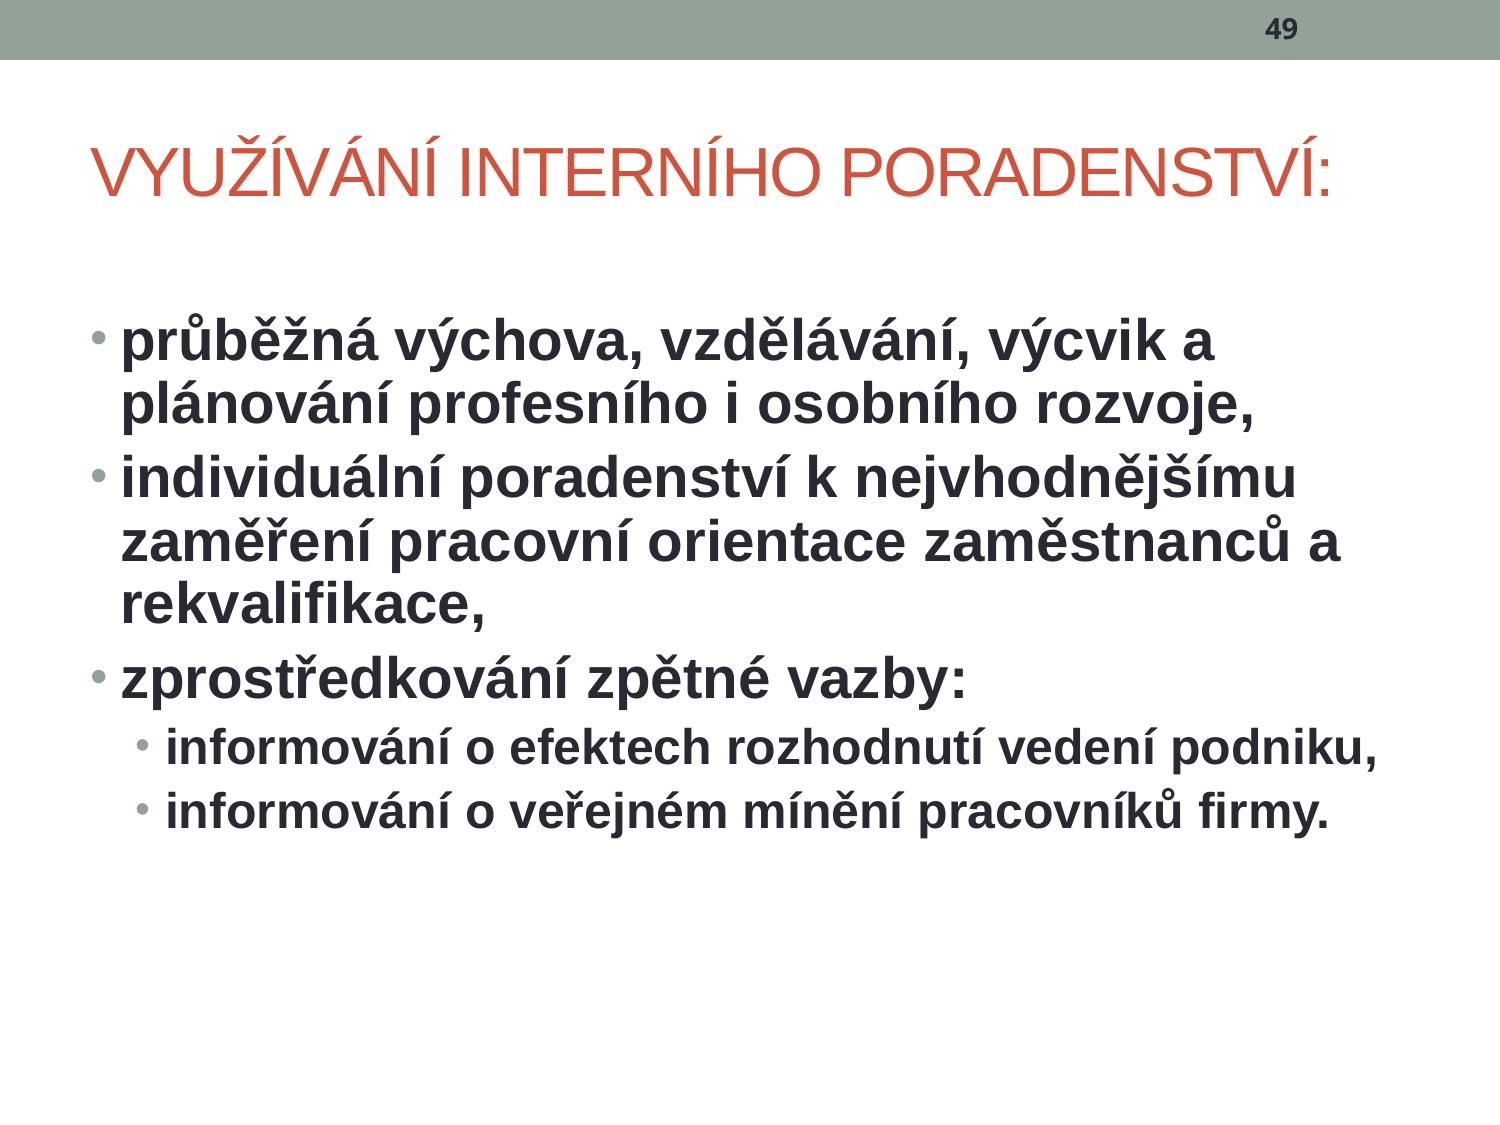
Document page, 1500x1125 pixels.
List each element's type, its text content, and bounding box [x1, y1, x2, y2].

title VYUŽÍVÁNÍ INTERNÍHO PORADENSTVÍ: [75, 87, 1425, 250]
list průběžná výchova, vzdělávání, výcvik a plánování profesního i osobního rozvoje, individuální poradenství k nejvhodnějšímu zaměření pracovní orientace zaměstnanců a rekvalifikace, zprostředkování zpětné vazby: informování o efektech rozhodnutí vedení podniku, informování o veřejném mínění pracovníků firmy. [75, 302, 1400, 1006]
slide_number 49 [1250, 3, 1425, 57]
